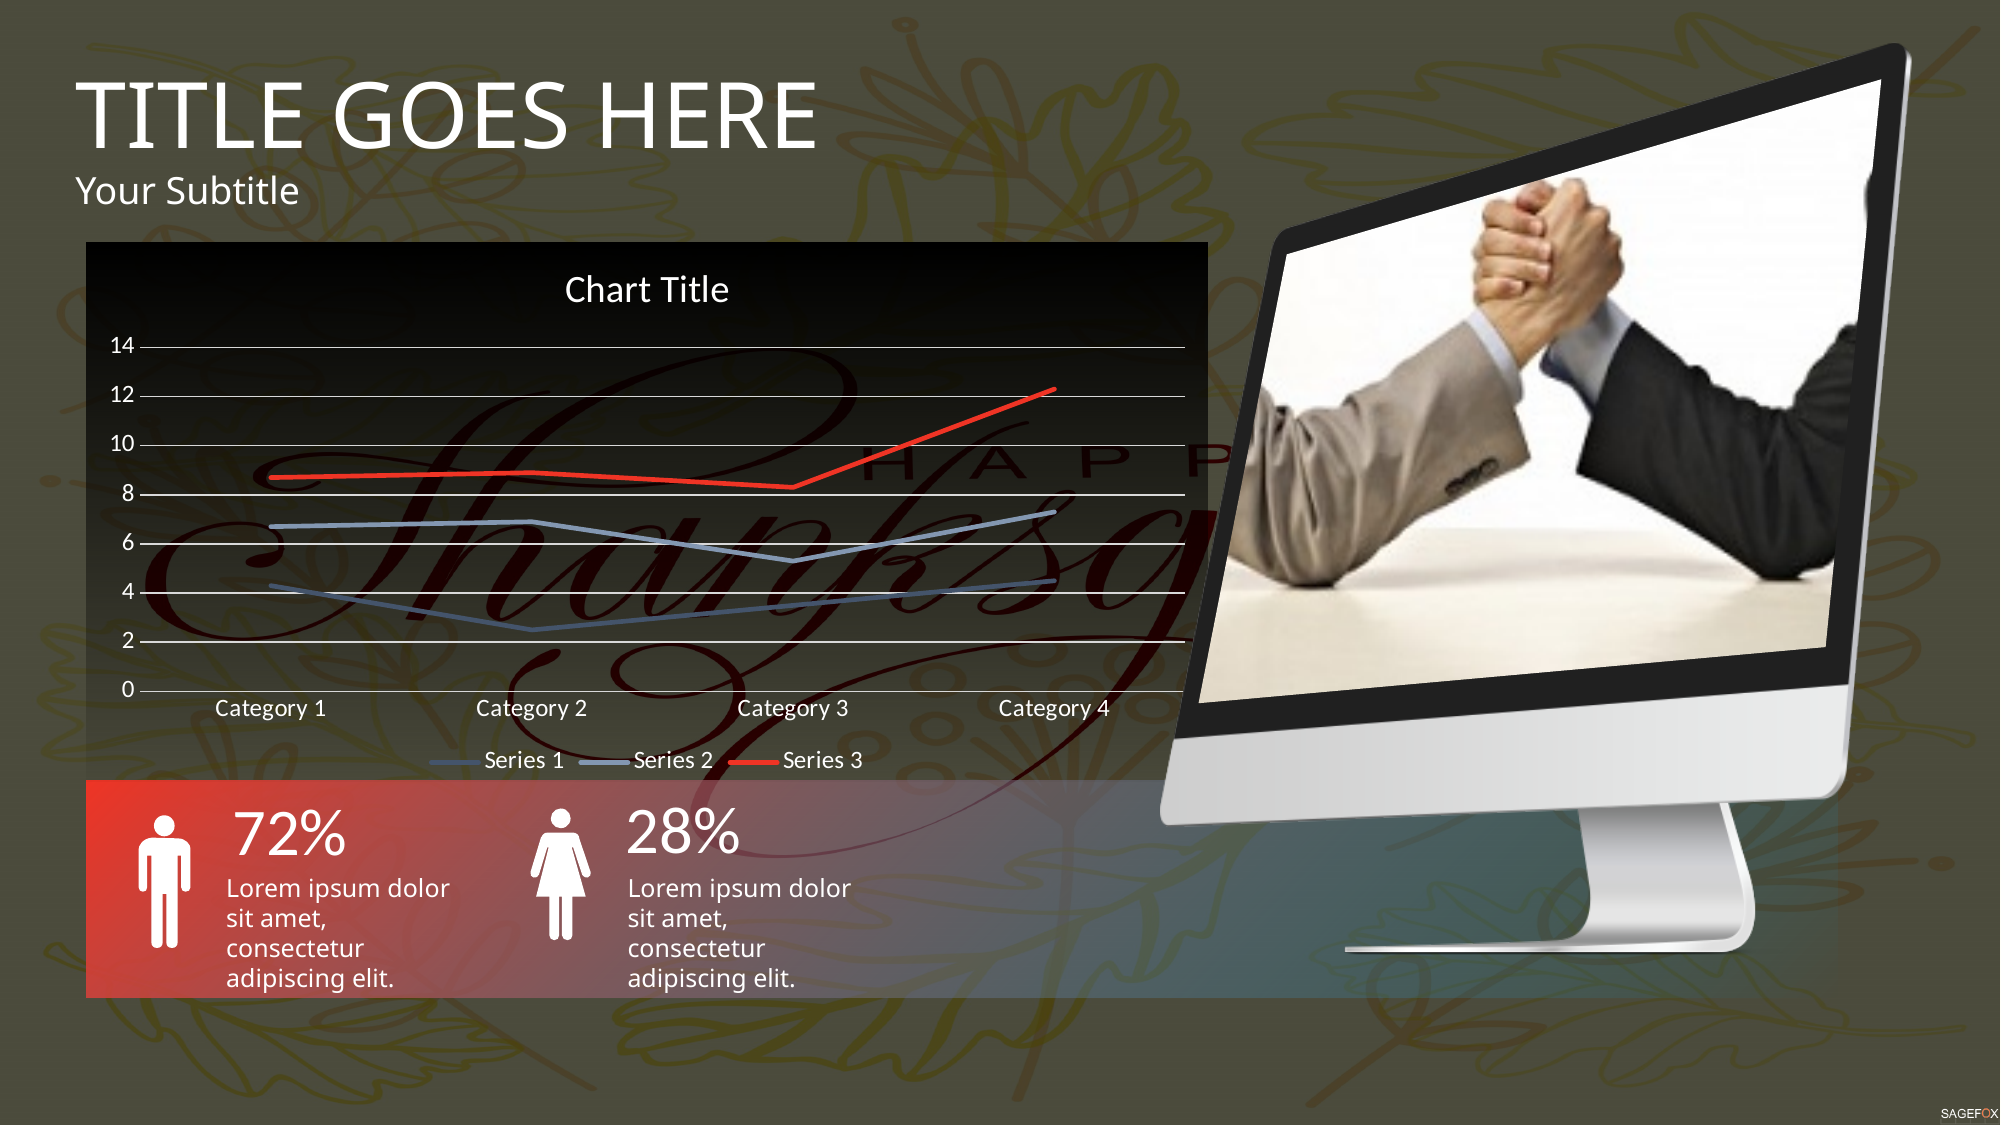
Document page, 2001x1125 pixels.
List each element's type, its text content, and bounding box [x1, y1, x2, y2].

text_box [138, 815, 191, 948]
text_box [762, 782, 1160, 998]
text_box Lorem ipsum dolor sit amet, consectetur adipiscing elit. [211, 865, 468, 1000]
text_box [529, 808, 592, 941]
picture [0, 0, 2001, 1125]
chart [86, 242, 1160, 782]
text_box TITLE GOES HERE Your Subtitle [60, 49, 1036, 220]
text_box [369, 782, 612, 998]
text_box Lorem ipsum dolor sit amet, consectetur adipiscing elit. [612, 865, 869, 1000]
text_box 28% [605, 782, 762, 875]
text_box 72% [211, 782, 369, 865]
text_box [86, 782, 211, 998]
